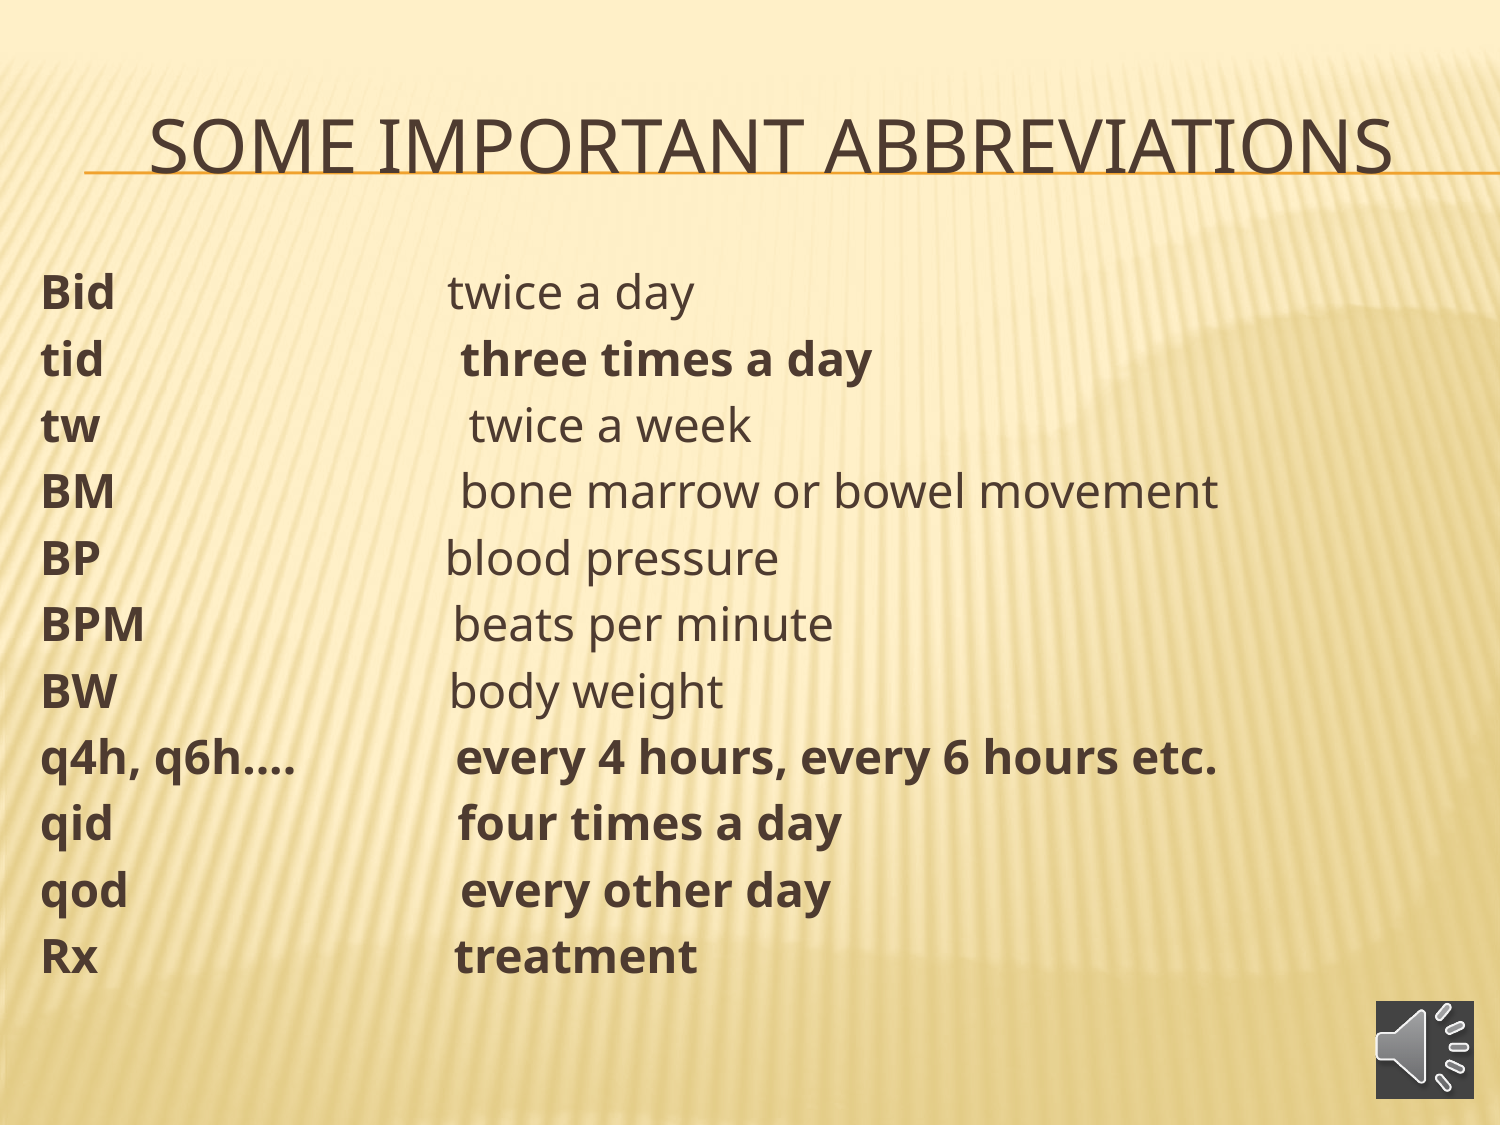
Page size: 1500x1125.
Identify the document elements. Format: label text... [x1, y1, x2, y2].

title Some important abbreviations [50, 75, 1475, 213]
picture [1374, 999, 1476, 1101]
list Bid twice a day tid three times a day tw twice a week BM bone marrow or bowel movement BP blood pressure BPM beats per minute BW body weight q4h, q6h.... every 4 hours, every 6 hours etc. qid four times a day qod every other day Rx treatment [24, 254, 1475, 998]
